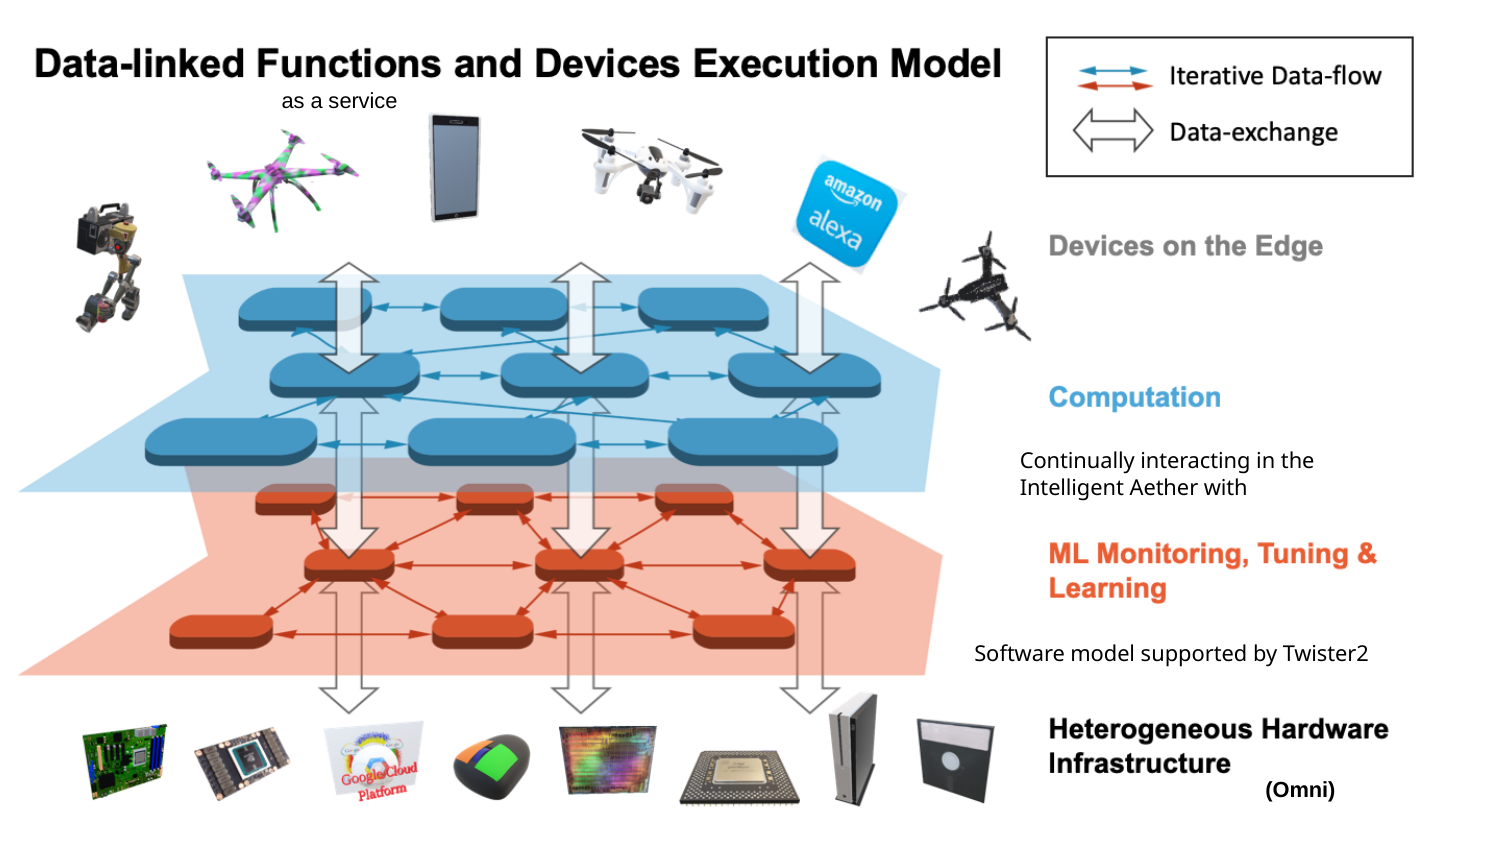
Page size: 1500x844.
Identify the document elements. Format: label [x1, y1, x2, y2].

text_box [0, 2, 1494, 844]
